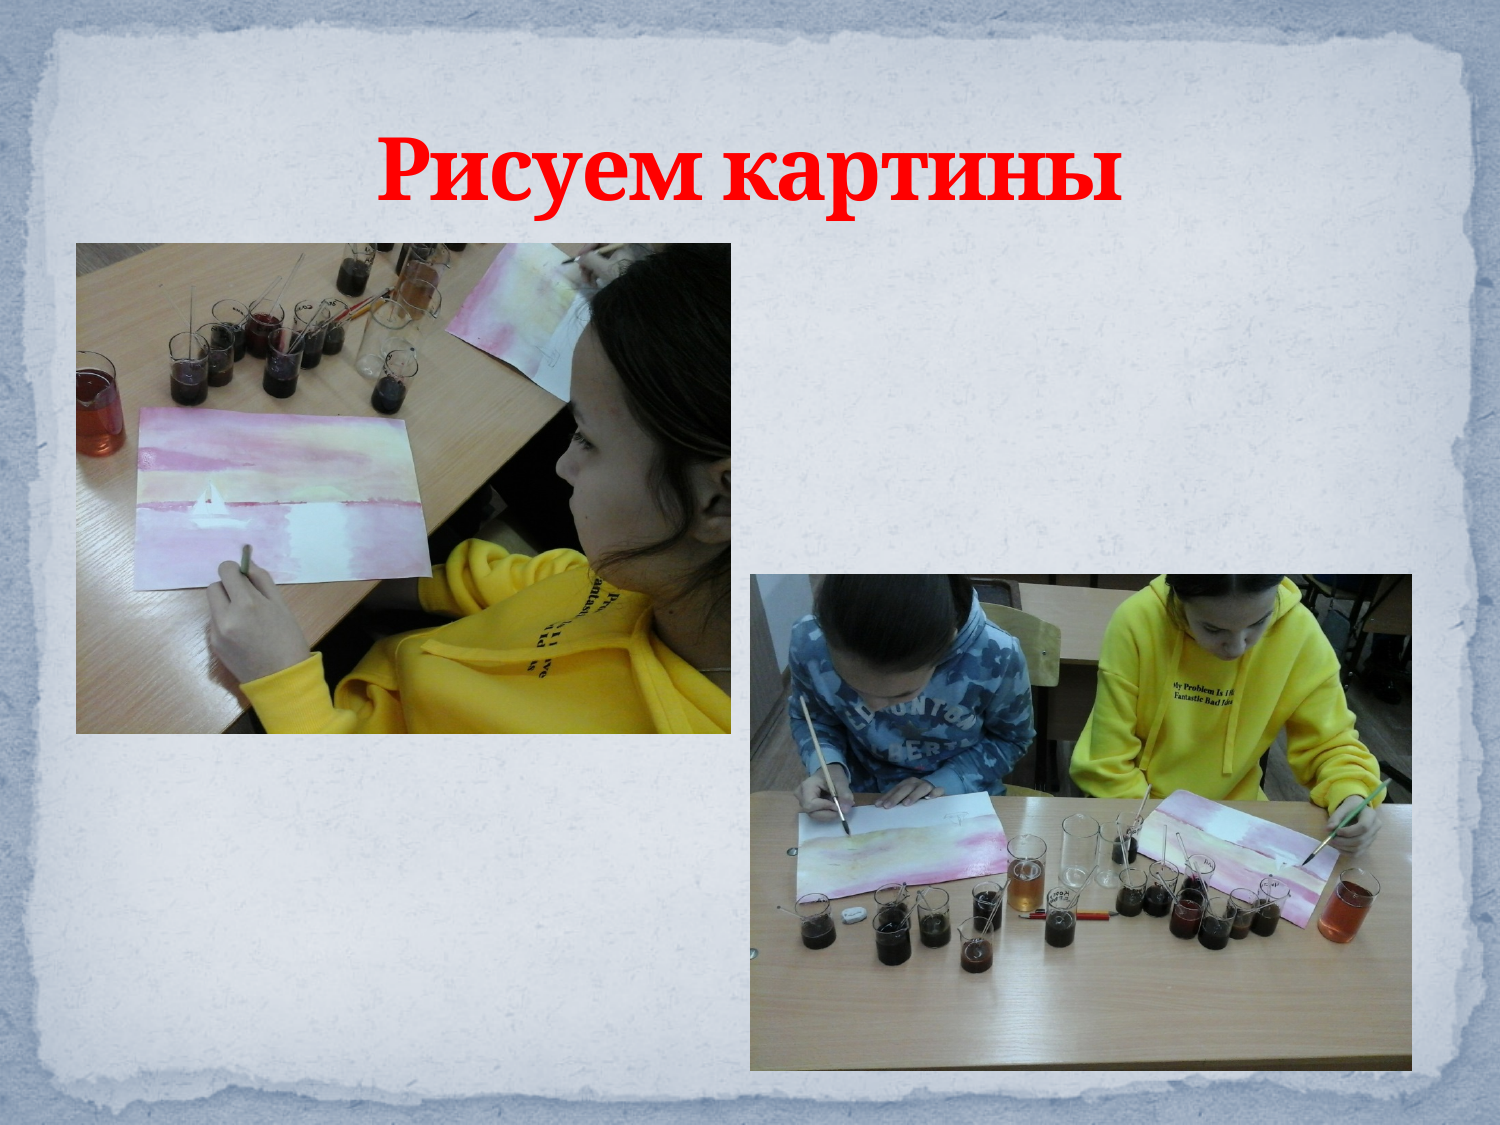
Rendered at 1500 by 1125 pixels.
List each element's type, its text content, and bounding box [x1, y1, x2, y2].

title Рисуем картины [74, 24, 1425, 225]
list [78, 245, 731, 733]
picture [750, 574, 1412, 1071]
